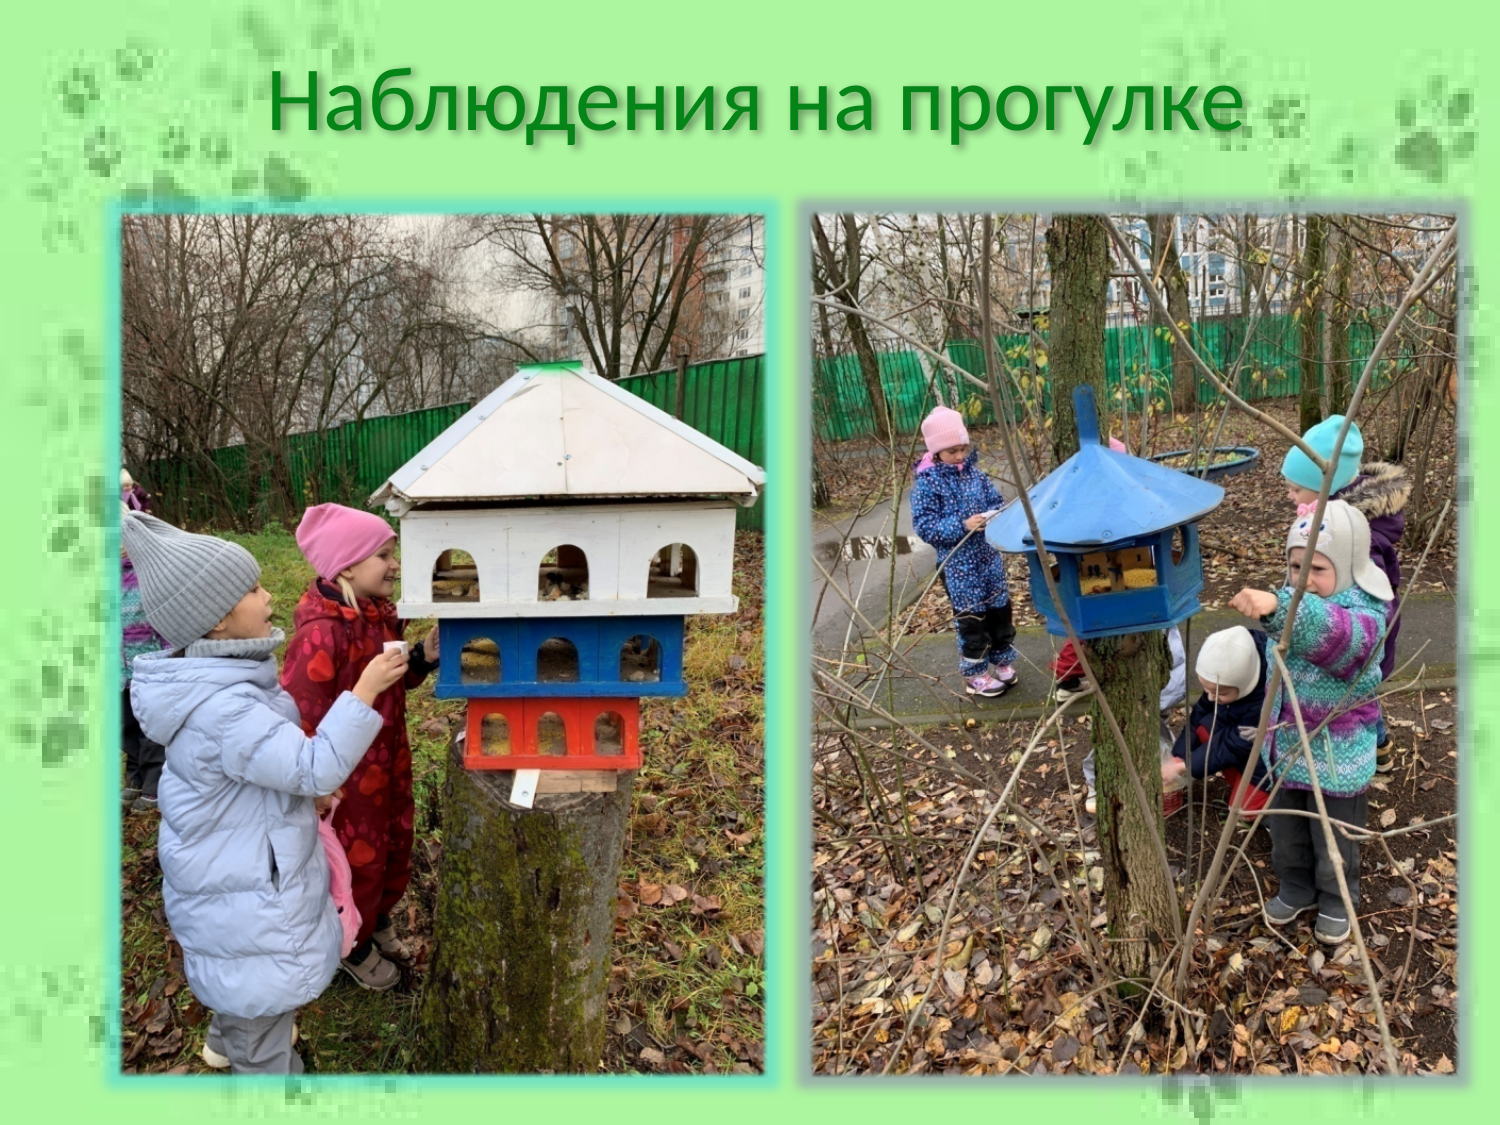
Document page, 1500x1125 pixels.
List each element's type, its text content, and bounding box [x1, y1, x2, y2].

picture [813, 215, 1456, 319]
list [8, 319, 697, 970]
title Наблюдения на прогулке [82, 0, 1432, 188]
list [699, 319, 1500, 970]
picture [813, 970, 1456, 1074]
picture [0, 0, 1500, 1125]
